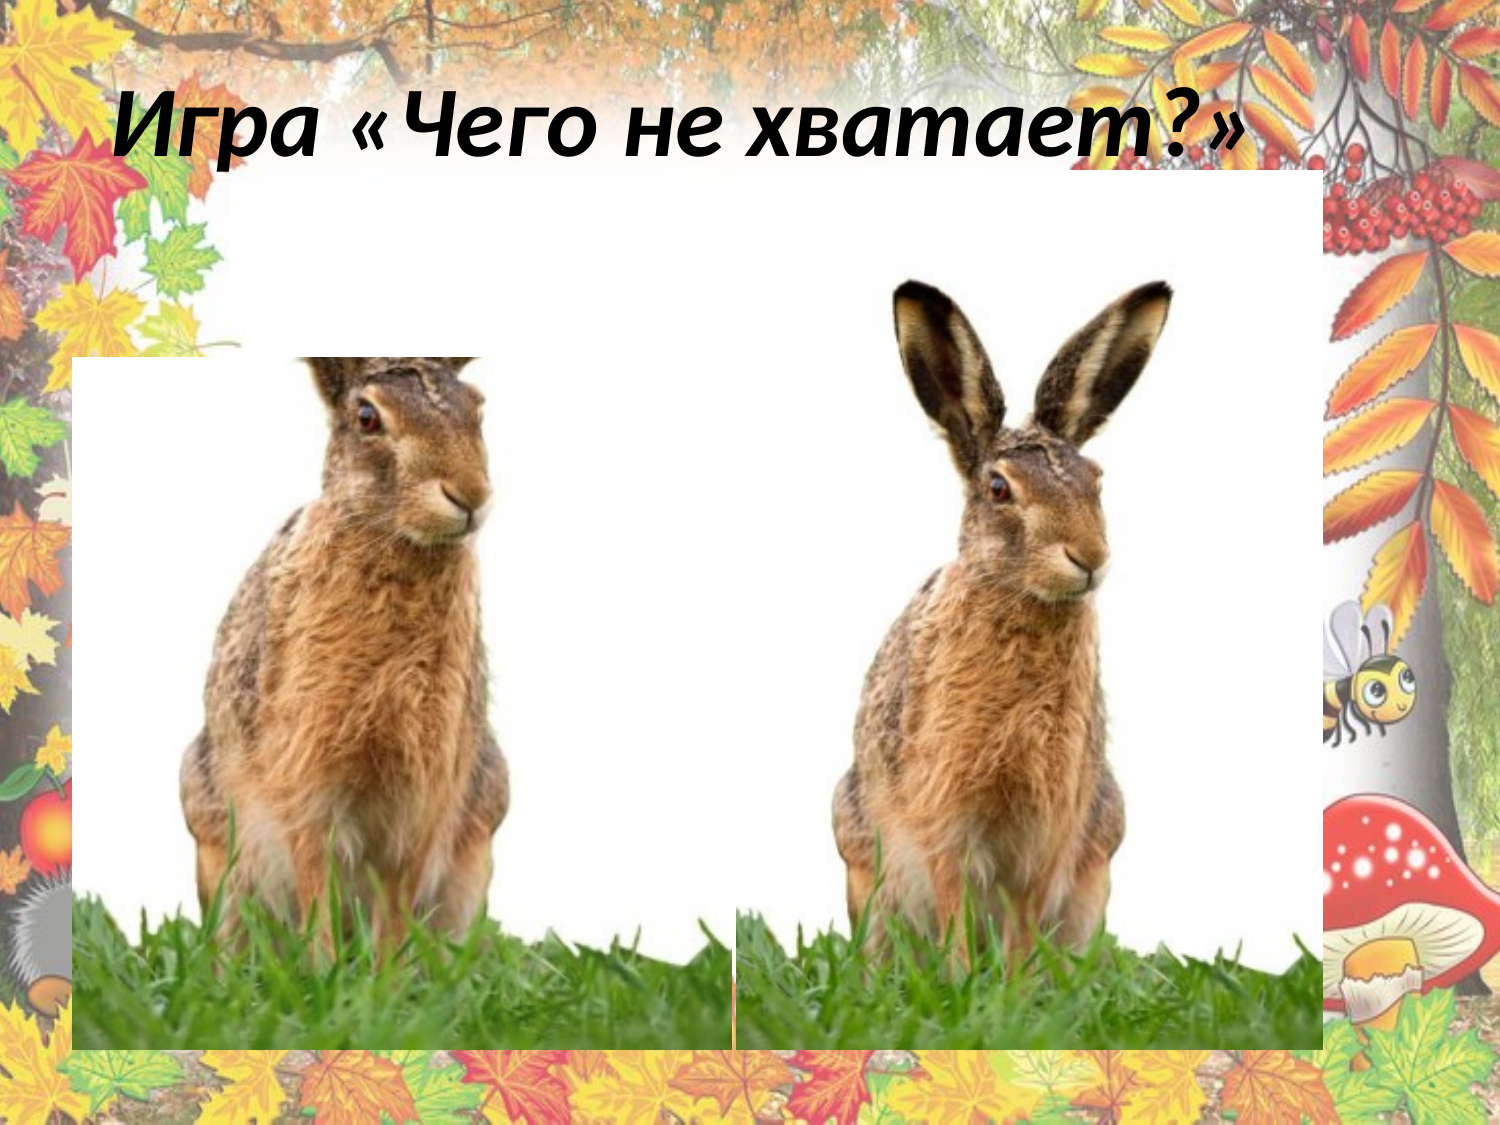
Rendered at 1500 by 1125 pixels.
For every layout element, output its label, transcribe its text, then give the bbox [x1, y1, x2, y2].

text_box Игра «Чего не хватает?» [94, 49, 1272, 184]
picture [735, 170, 1323, 1050]
picture [71, 357, 733, 1050]
